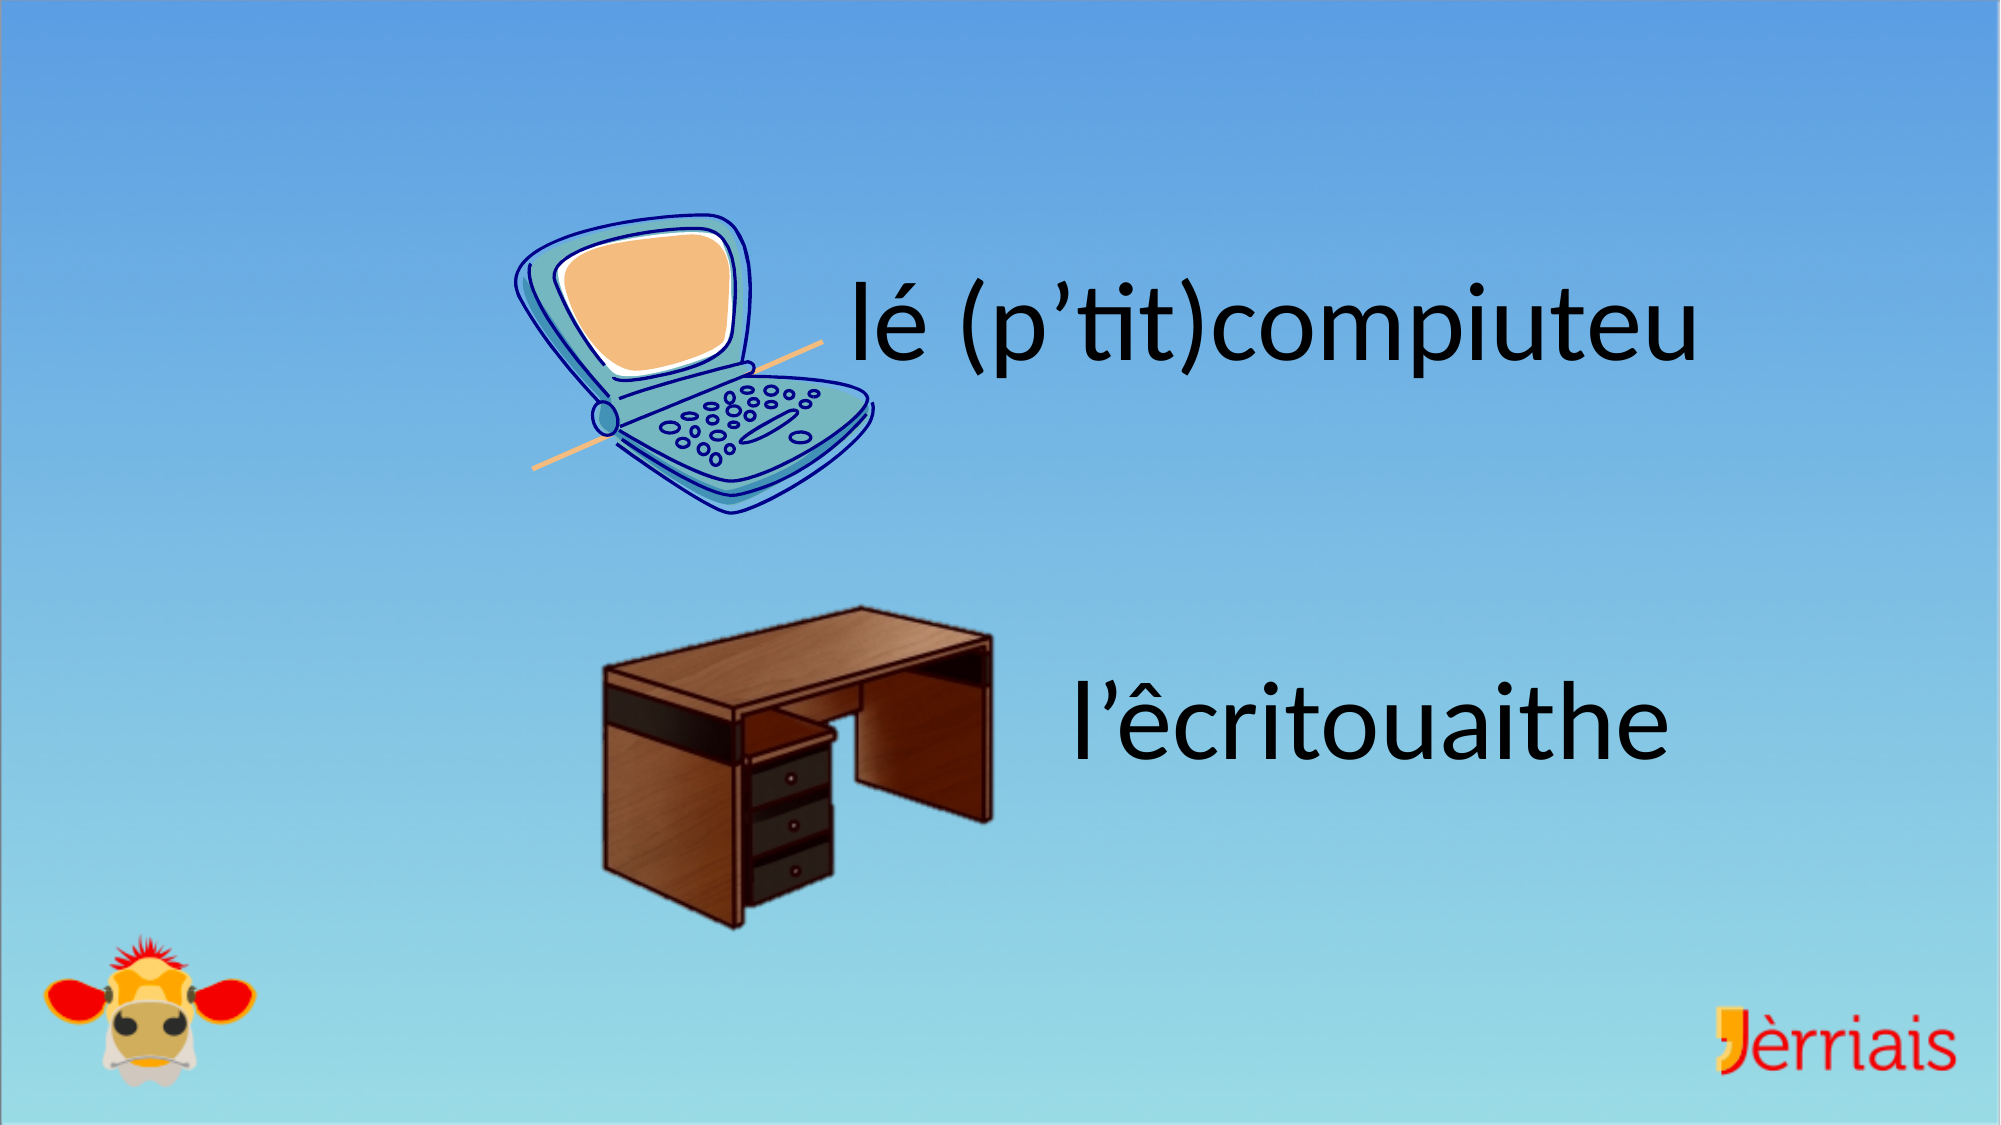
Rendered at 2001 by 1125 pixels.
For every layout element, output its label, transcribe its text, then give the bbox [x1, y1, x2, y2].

picture [0, 0, 2001, 1125]
text_box l’êcritouaithe [1145, 639, 1687, 790]
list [508, 213, 875, 517]
text_box lé (p’tit)compiuteu [875, 240, 1717, 391]
